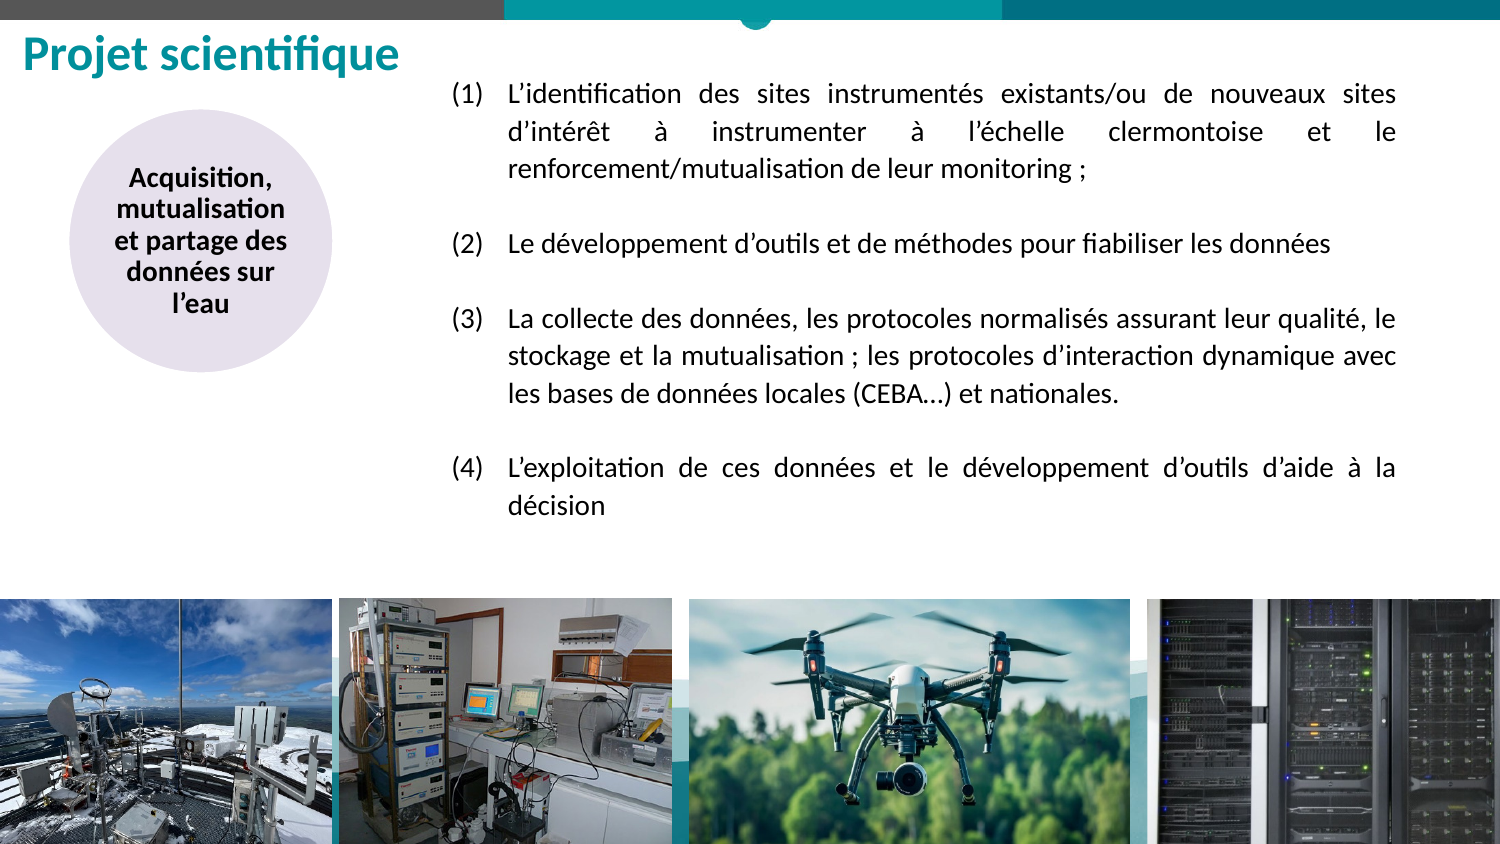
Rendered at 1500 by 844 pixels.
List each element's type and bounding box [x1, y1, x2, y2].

picture [0, 0, 1500, 598]
text_box [67, 107, 335, 375]
text_box [0, 598, 1500, 844]
